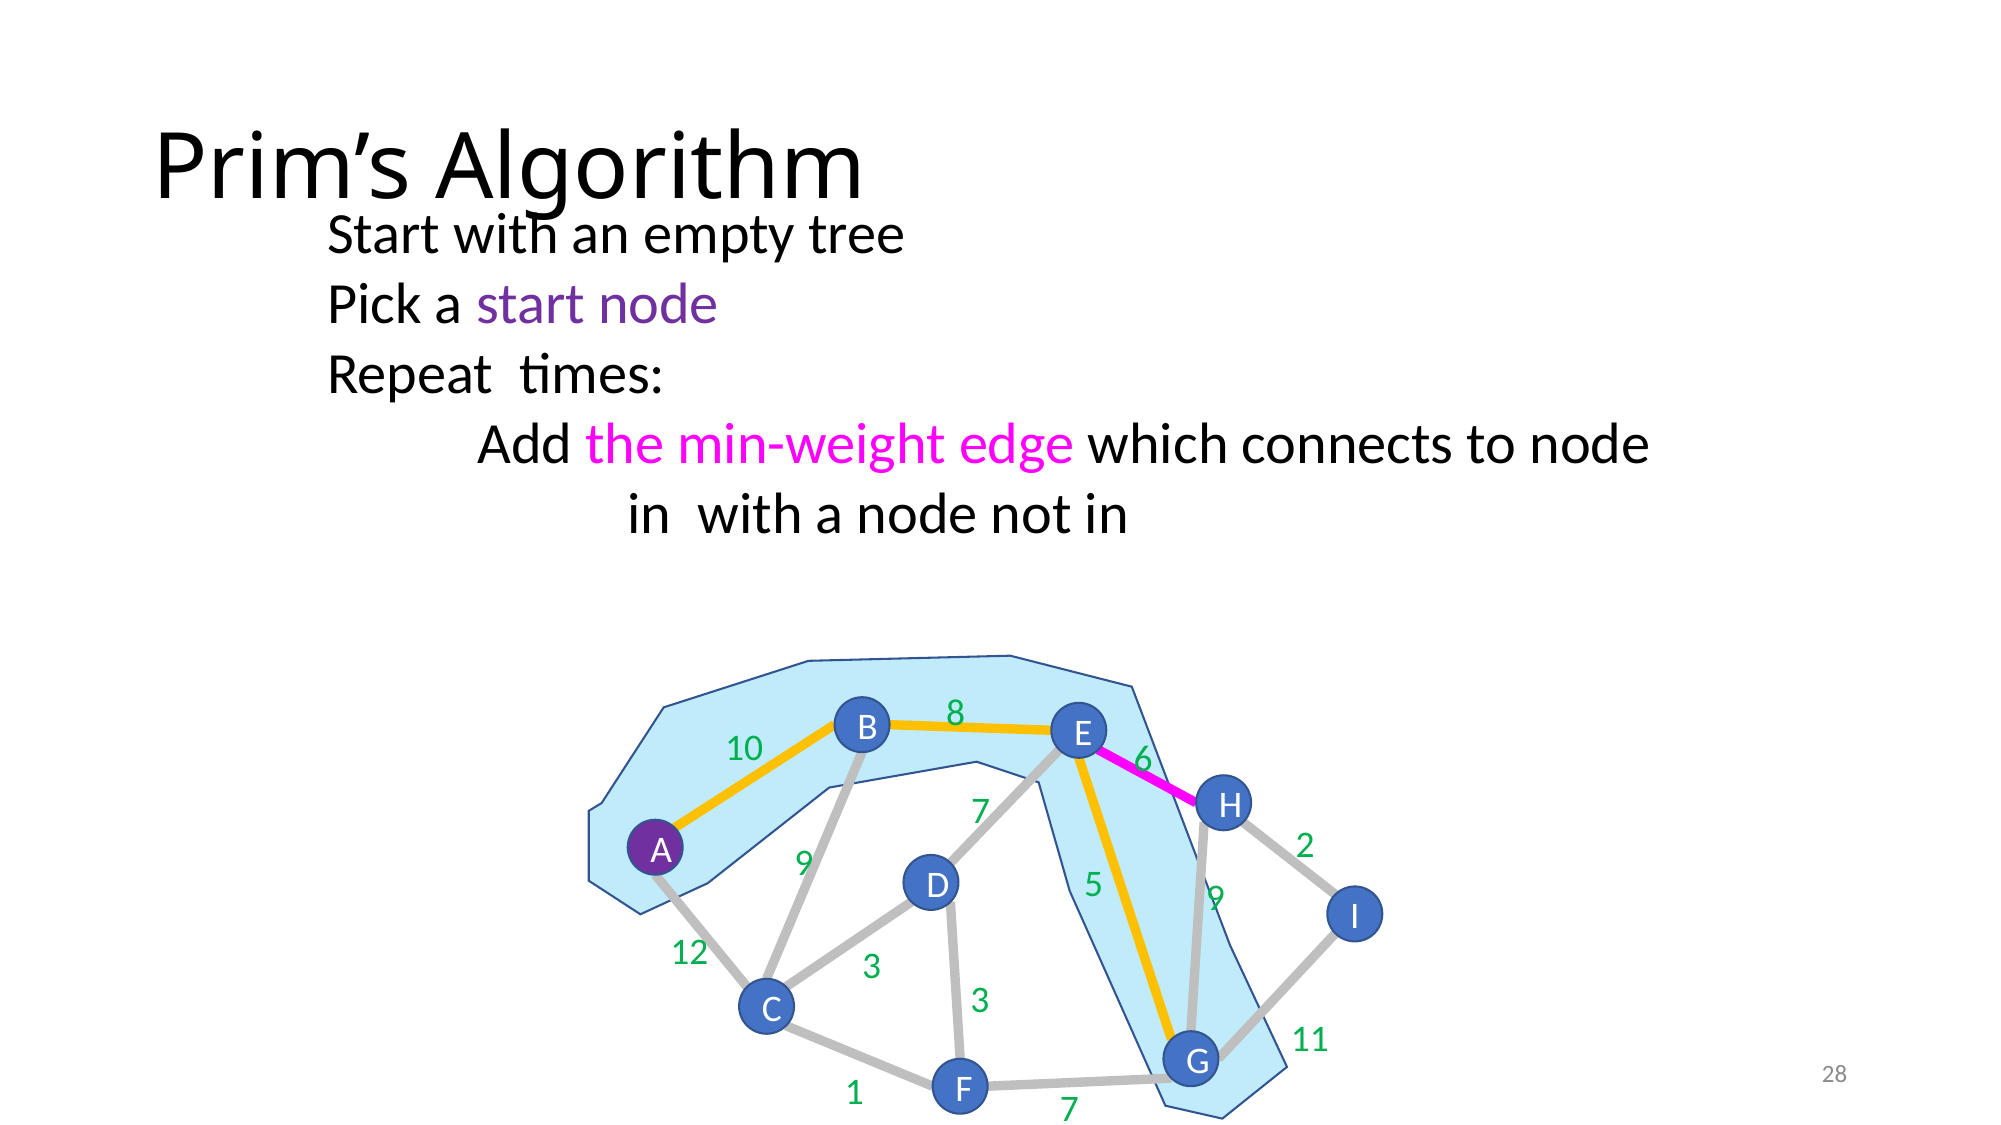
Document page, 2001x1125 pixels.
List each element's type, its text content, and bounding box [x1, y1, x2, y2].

title Prim’s Algorithm [137, 59, 1863, 278]
text_box [745, 654, 1110, 680]
text_box [587, 762, 627, 907]
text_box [627, 680, 1383, 1125]
slide_number 28 [1412, 1042, 1863, 1103]
